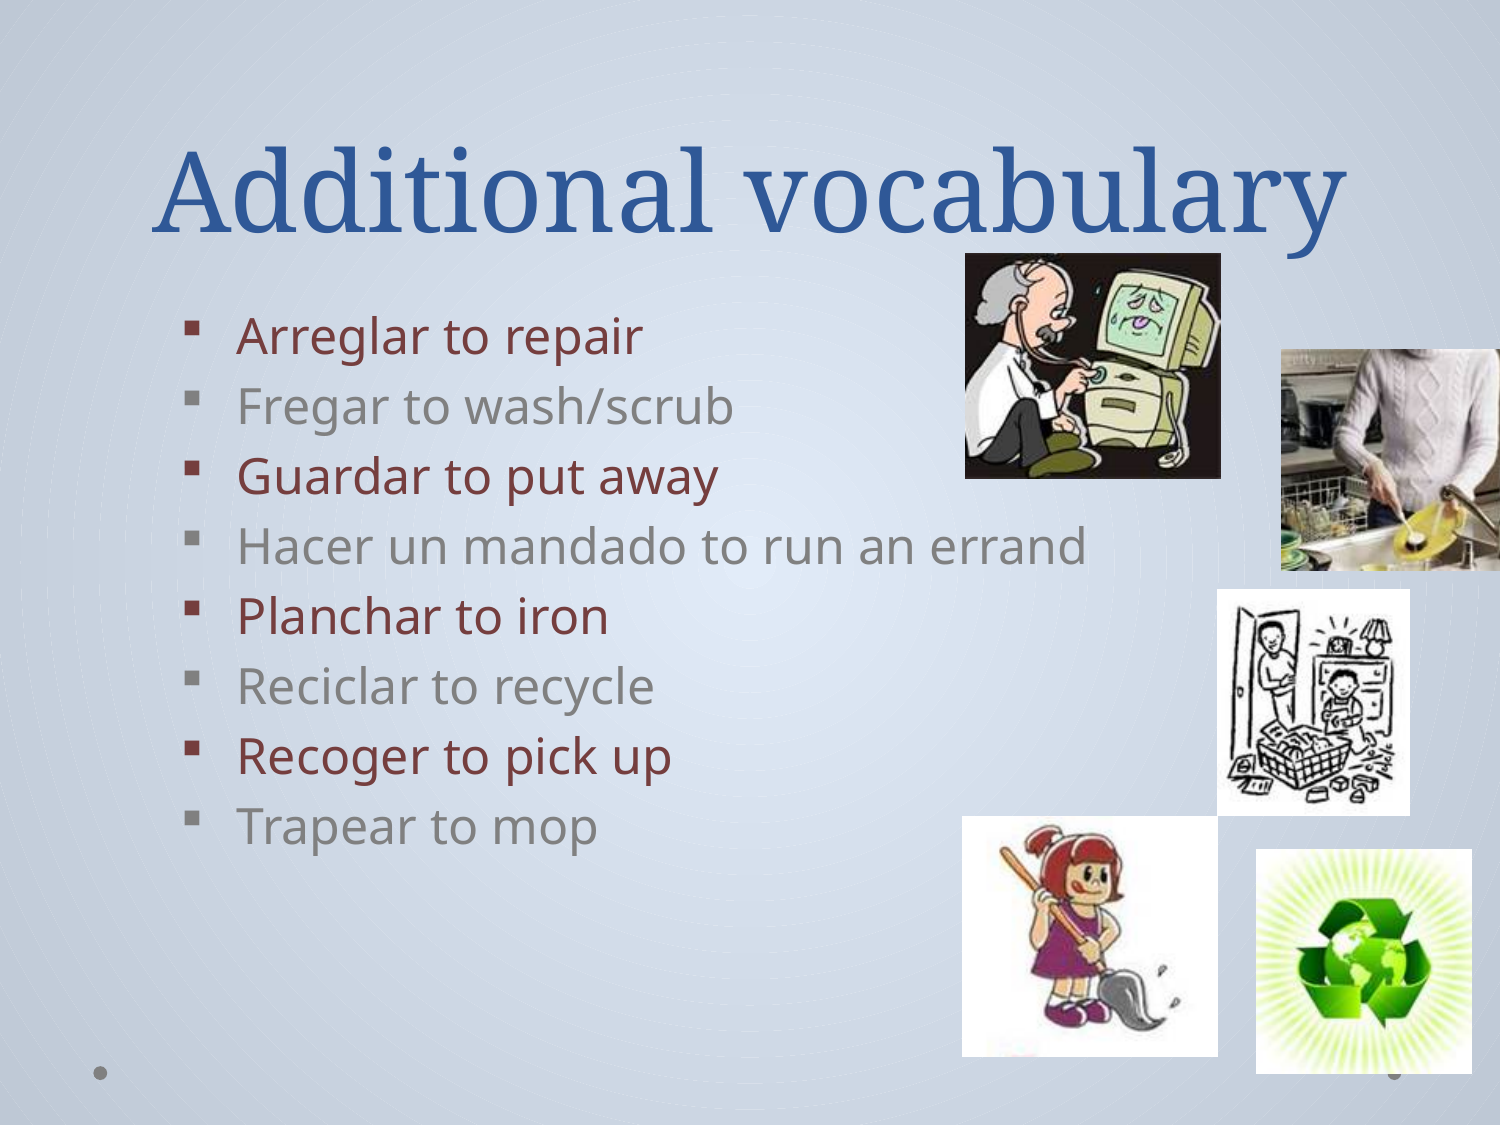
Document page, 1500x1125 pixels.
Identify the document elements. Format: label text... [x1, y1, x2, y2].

picture [1280, 349, 1500, 571]
picture [1256, 849, 1473, 1074]
list Arreglar to repair Fregar to wash/scrub Guardar to put away Hacer un mandado to run an errand Planchar to iron Reciclar to recycle Recoger to pick up Trapear to mop [165, 296, 1175, 962]
picture [965, 253, 1221, 480]
title Additional vocabulary [75, 0, 1425, 263]
picture [962, 589, 1410, 1057]
